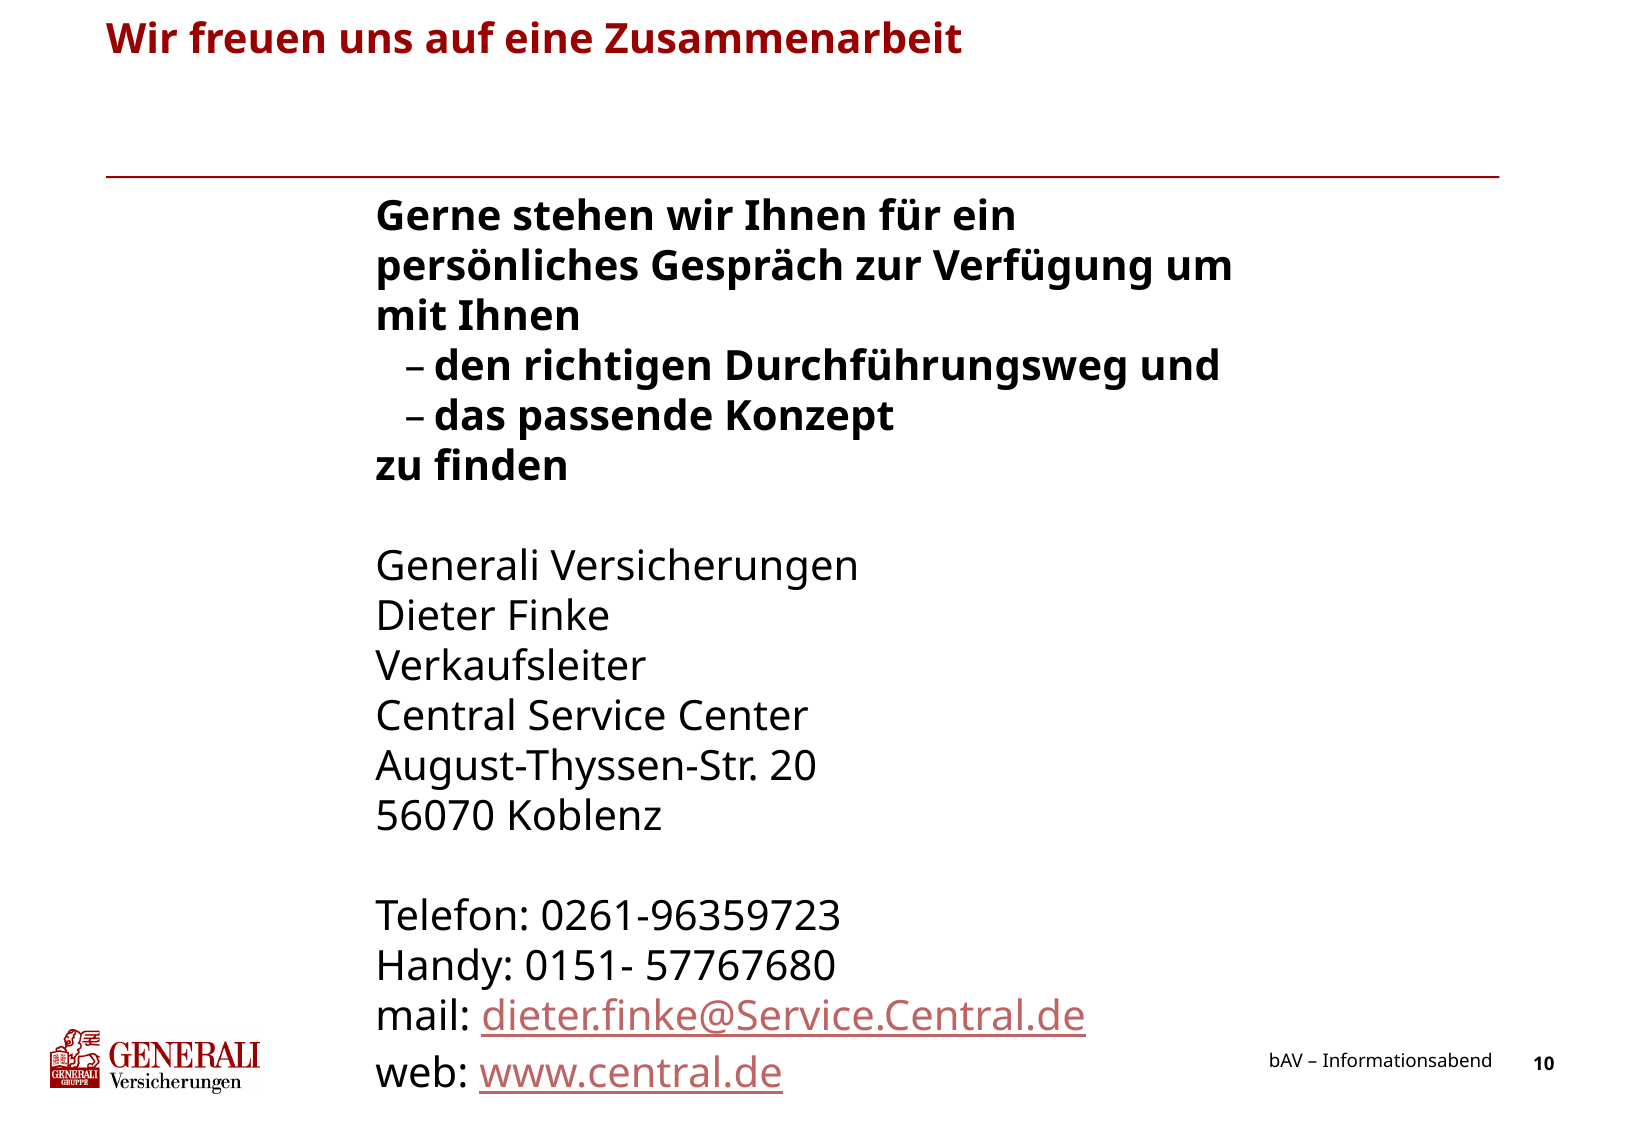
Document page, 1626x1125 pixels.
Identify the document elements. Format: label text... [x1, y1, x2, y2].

slide_number 10 [1499, 1054, 1555, 1078]
title Wir freuen uns auf eine Zusammenarbeit [105, 11, 1500, 162]
picture [50, 1029, 260, 1094]
list Gerne stehen wir Ihnen für ein persönliches Gespräch zur Verfügung um mit Ihnen den richtigen Durchführungsweg und das passende Konzept zu finden Generali Versicherungen Dieter Finke Verkaufsleiter Central Service Center August-Thyssen-Str. 20 56070 Koblenz Telefon: 0261-96359723 Handy: 0151- 57767680 mail: dieter.finke@Service.Central.de web: www.central.de [363, 176, 1262, 1012]
footer bAV – Informationsabend [977, 1048, 1493, 1095]
